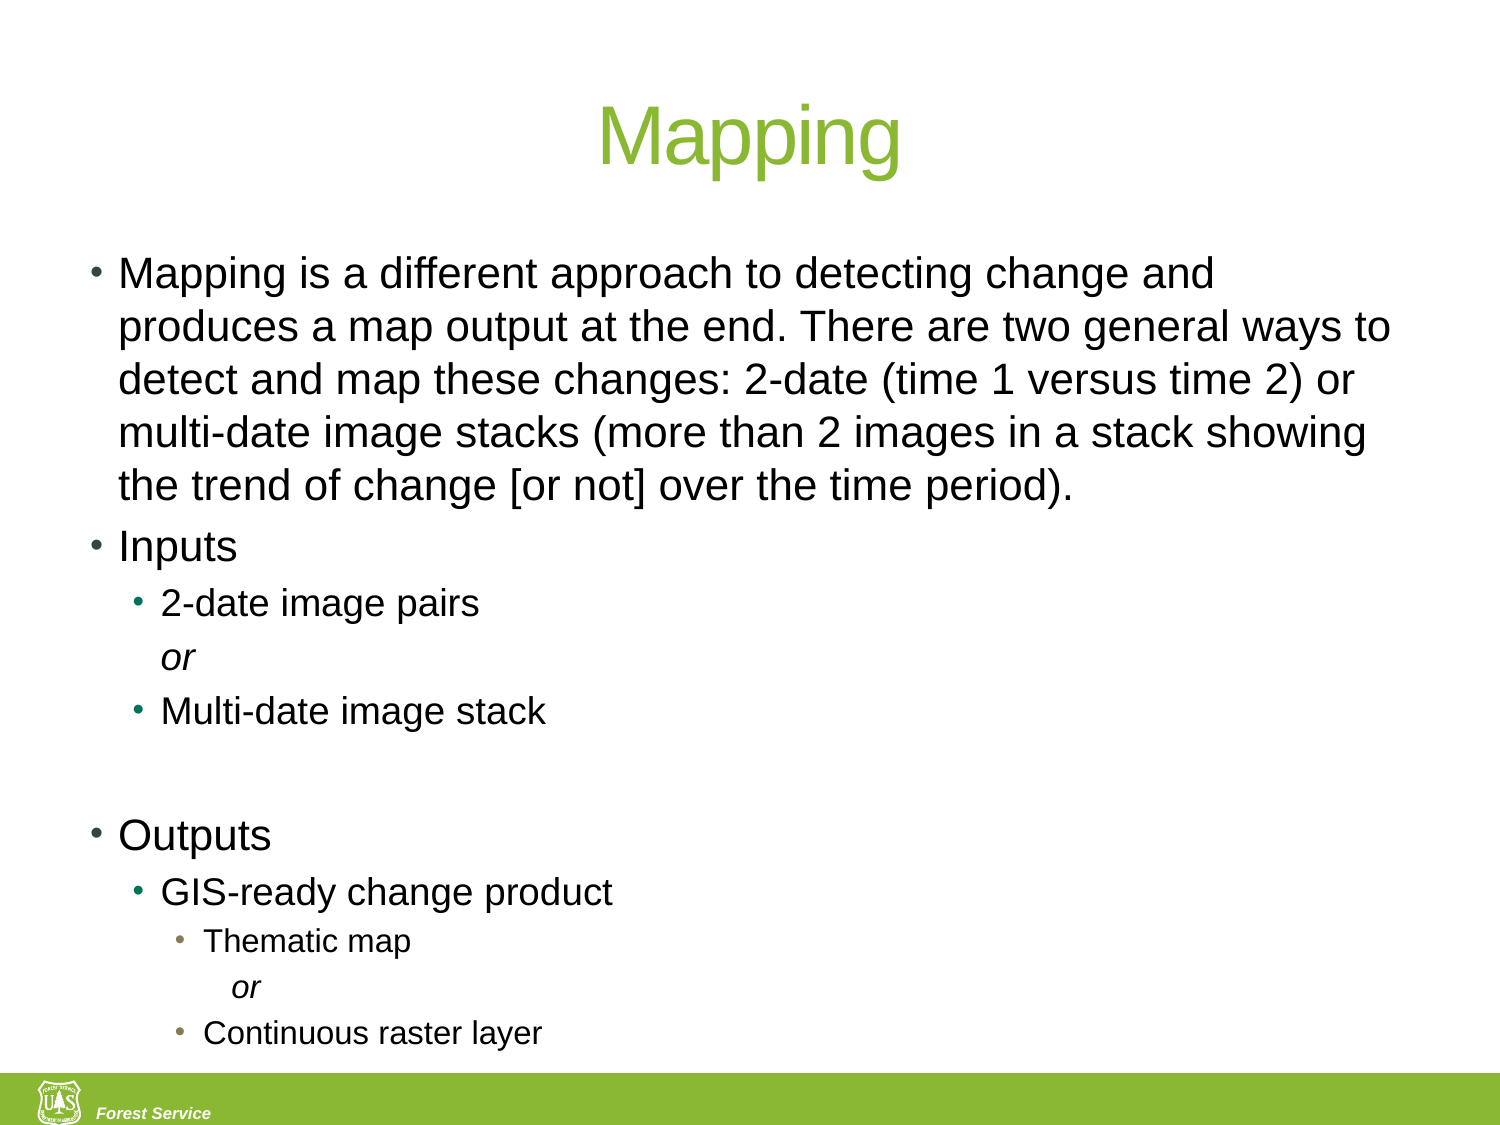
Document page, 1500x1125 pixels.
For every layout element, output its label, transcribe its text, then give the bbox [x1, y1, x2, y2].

title Mapping [75, 50, 1425, 213]
list Mapping is a different approach to detecting change and produces a map output at the end. There are two general ways to detect and map these changes: 2-date (time 1 versus time 2) or multi-date image stacks (more than 2 images in a stack showing the trend of change [or not] over the time period). Inputs 2-date image pairs or Multi-date image stack Outputs GIS-ready change product Thematic map or Continuous raster layer [75, 237, 1425, 1063]
